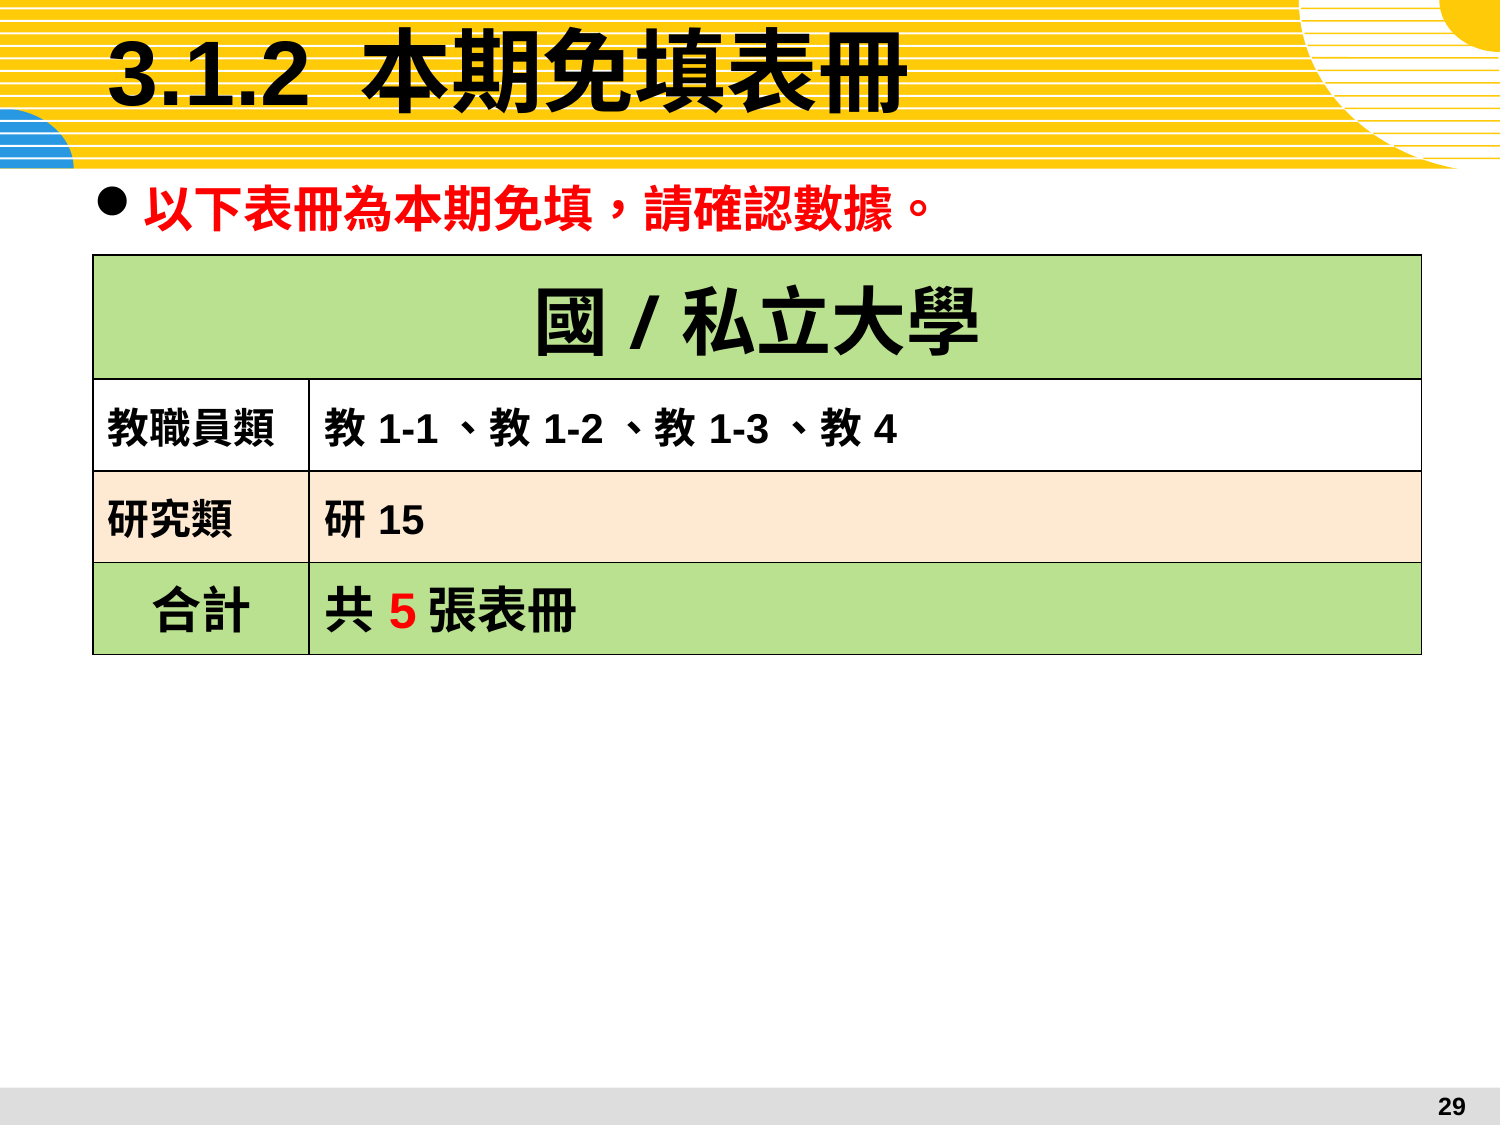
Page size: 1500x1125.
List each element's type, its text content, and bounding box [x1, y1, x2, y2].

title 3.1.2 本期免填表冊 [92, 19, 1412, 120]
table_cell 共5張表冊 [310, 563, 1421, 654]
table_cell 研15 [310, 472, 1421, 562]
table_cell 研究類 [94, 472, 308, 562]
table_cell 教職員類 [94, 380, 308, 470]
table_cell 教1-1、教1-2、教1-3、教4 [310, 380, 1421, 470]
table_cell 合計 [94, 563, 308, 654]
table_header 國/私立大學 [94, 256, 1421, 378]
text_box 以下表冊為本期免填，請確認數據。 [78, 163, 930, 253]
